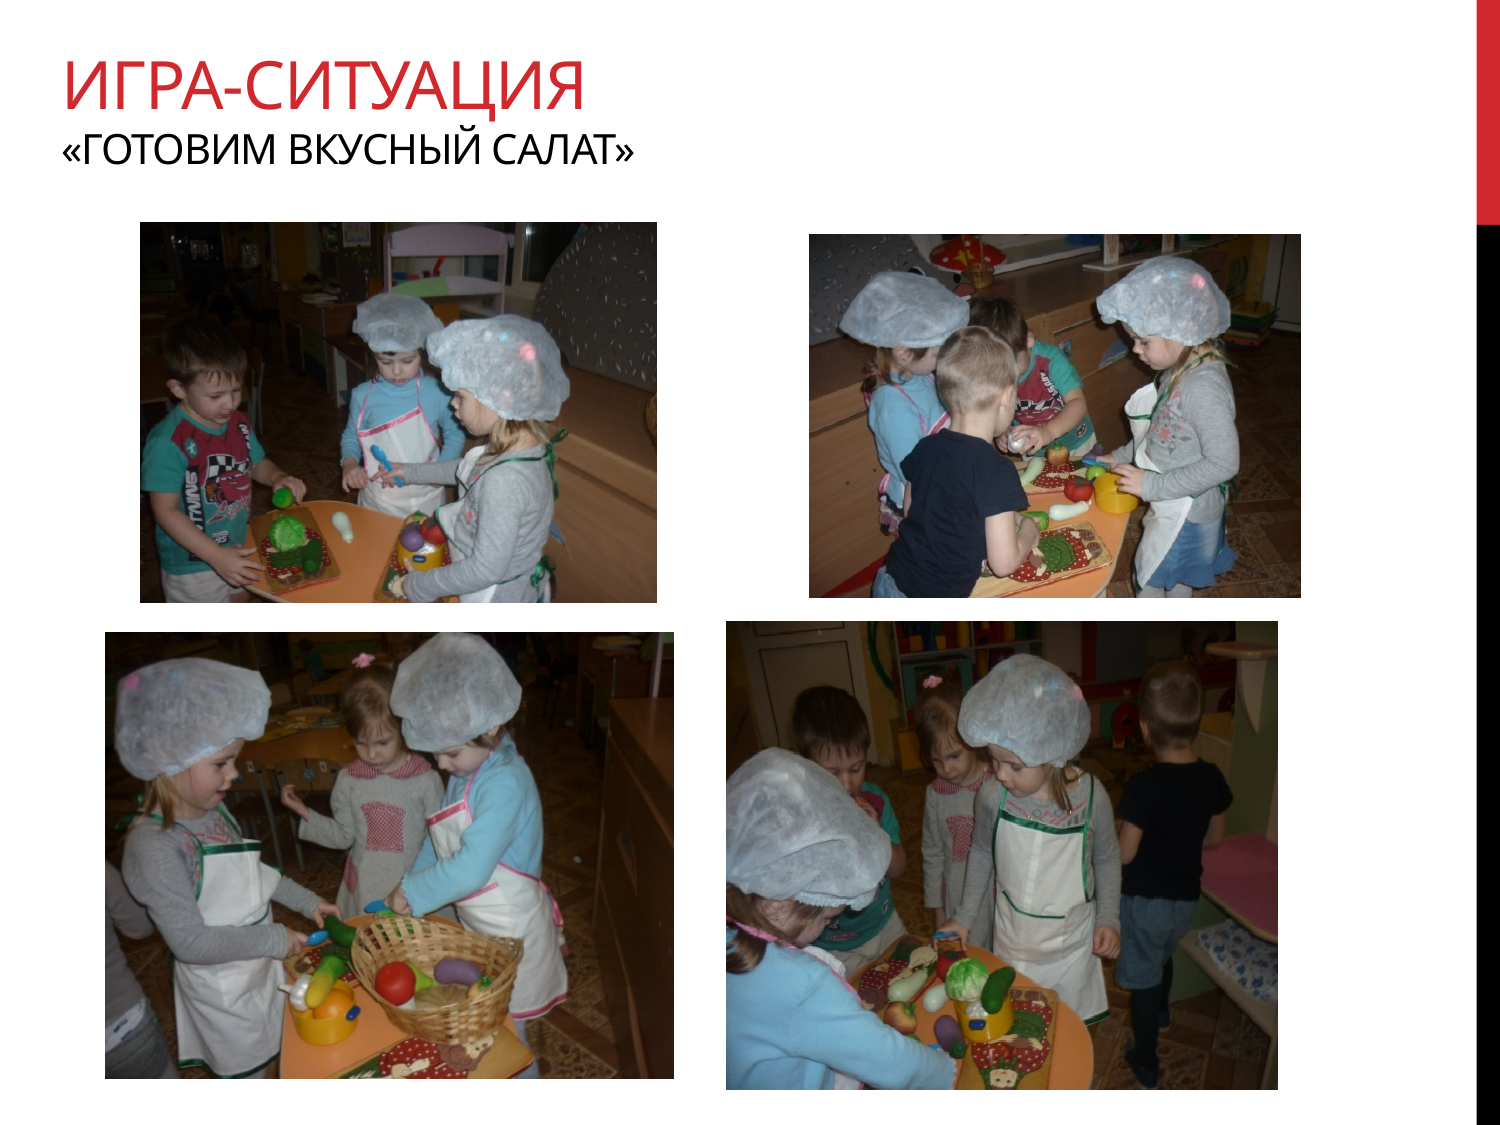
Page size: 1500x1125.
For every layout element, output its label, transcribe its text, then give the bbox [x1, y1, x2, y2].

picture [104, 632, 674, 1079]
picture [140, 221, 657, 603]
picture [808, 233, 1302, 599]
picture [726, 620, 1278, 1090]
title Игра-ситуация «готовим вкусный салат» [46, 35, 1379, 221]
